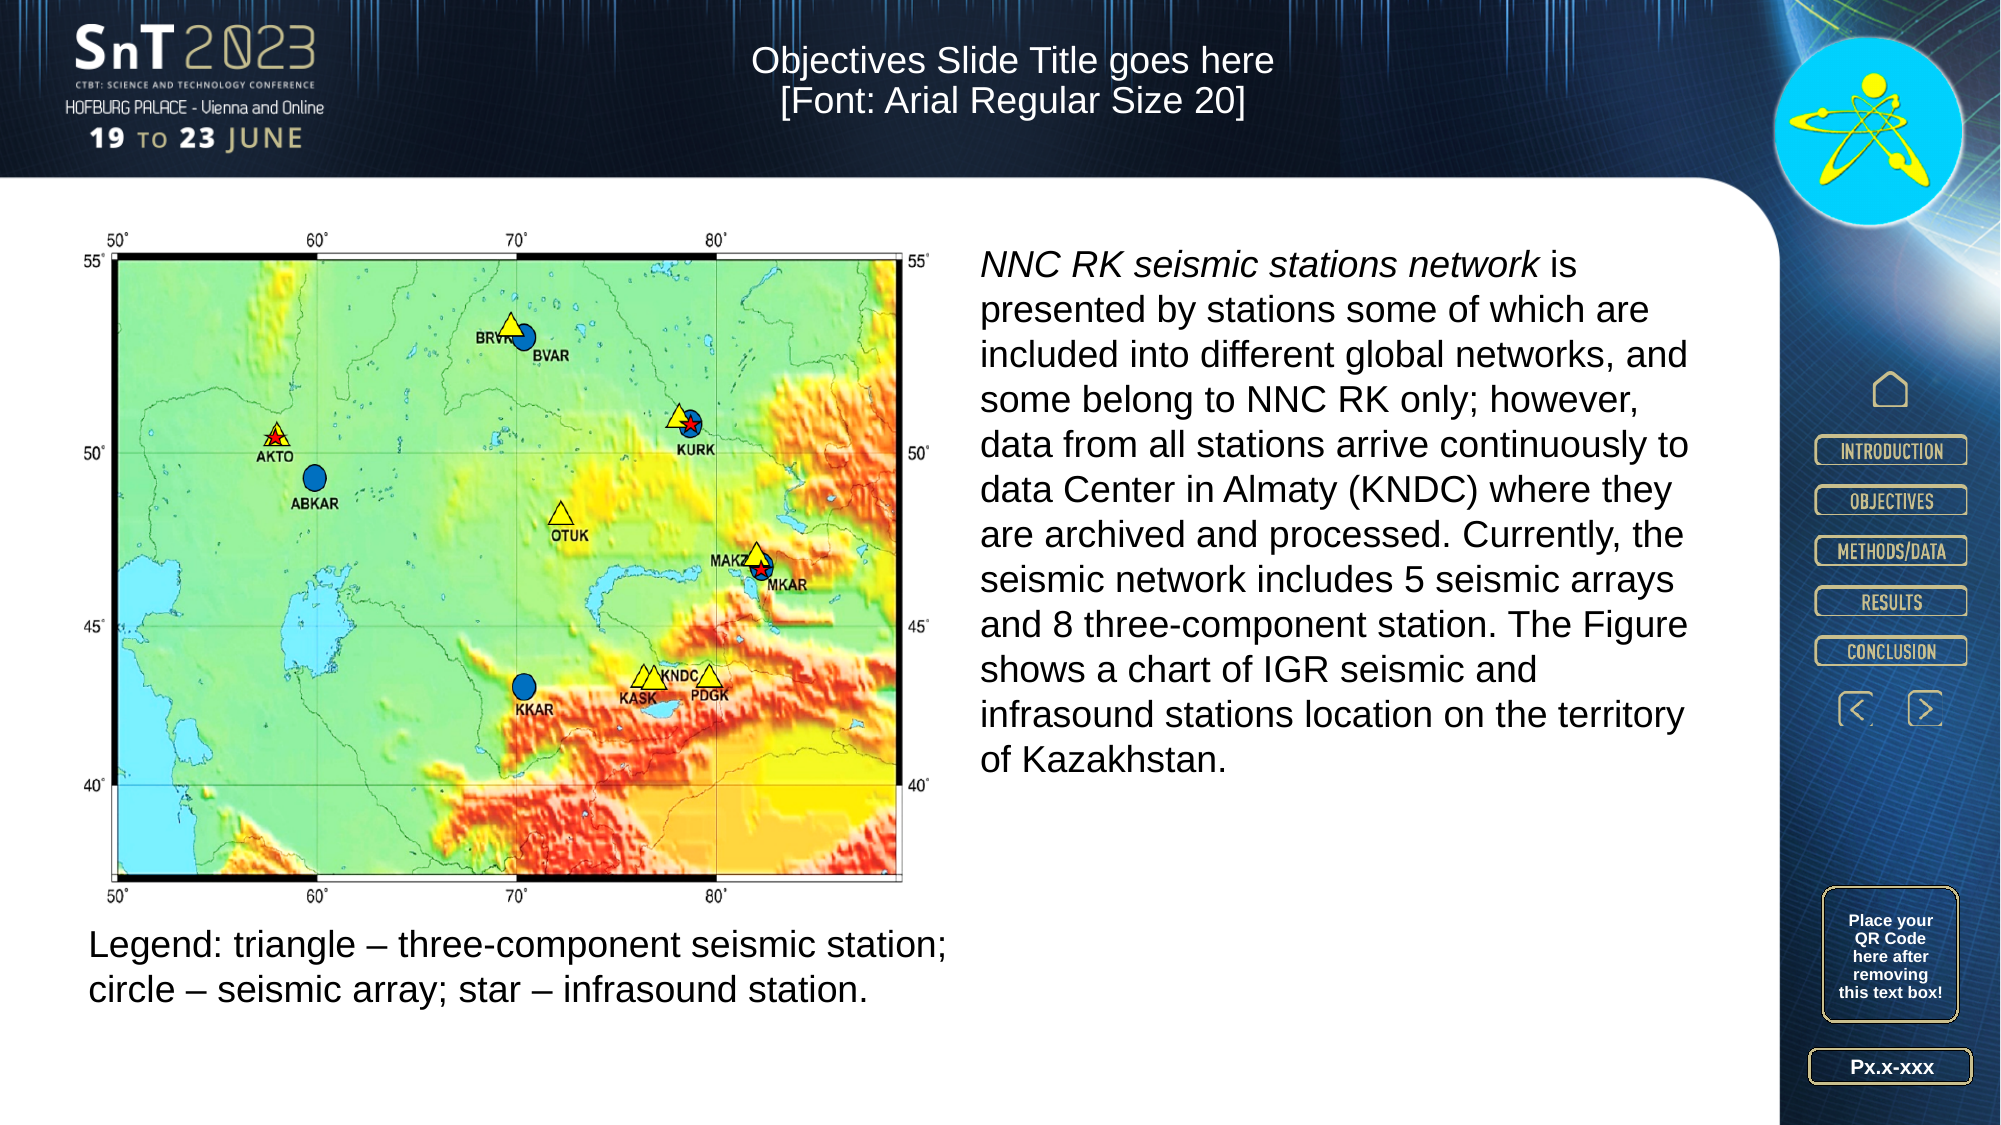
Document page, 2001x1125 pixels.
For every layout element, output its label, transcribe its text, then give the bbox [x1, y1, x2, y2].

text_box NNC RK seismic stations network is presented by stations some of which are included into different global networks, and some belong to NNC RK only; however, data from all stations arrive continuously to data Center in Almaty (KNDC) where they are archived and processed. Currently, the seismic network includes 5 seismic arrays and 8 three-component station. The Figure shows a chart of IGR seismic and infrasound stations location on the territory of Kazakhstan. [965, 232, 1710, 832]
text_box Place your QR Code here after removing this text box! [1823, 896, 1958, 1018]
picture [0, 0, 2001, 1125]
text_box Legend: triangle – three-component seismic station; circle – seismic array; star – infrasound station. [73, 912, 982, 1018]
text_box Objectives Slide Title goes here [Font: Arial Regular Size 20] [350, 43, 1676, 129]
text_box Px.x-xxx [1766, 1030, 2000, 1105]
